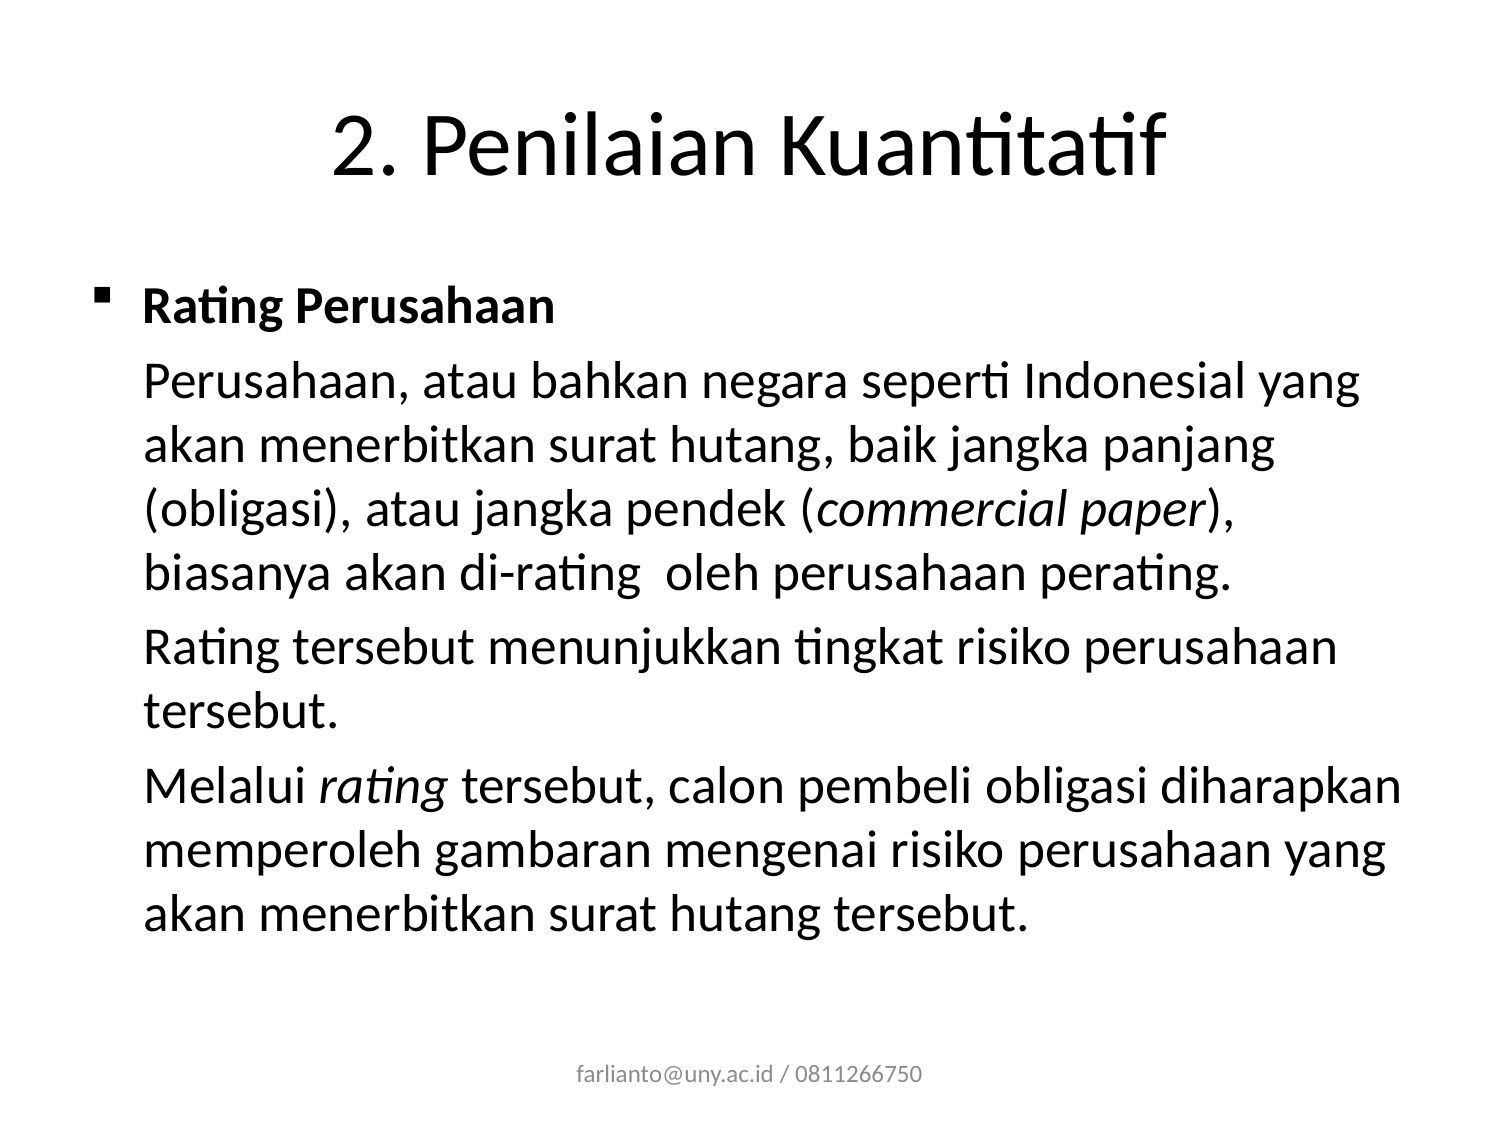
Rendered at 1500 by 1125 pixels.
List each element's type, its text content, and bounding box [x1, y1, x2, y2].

footer farlianto@uny.ac.id / 0811266750 [512, 1042, 988, 1103]
list Rating Perusahaan Perusahaan, atau bahkan negara seperti Indonesial yang akan menerbitkan surat hutang, baik jangka panjang (obligasi), atau jangka pendek (commercial paper), biasanya akan di-rating oleh perusahaan perating. Rating tersebut menunjukkan tingkat risiko perusahaan tersebut. Melalui rating tersebut, calon pembeli obligasi diharapkan memperoleh gambaran mengenai risiko perusahaan yang akan menerbitkan surat hutang tersebut. [75, 262, 1425, 1005]
title 2. Penilaian Kuantitatif [75, 45, 1425, 233]
